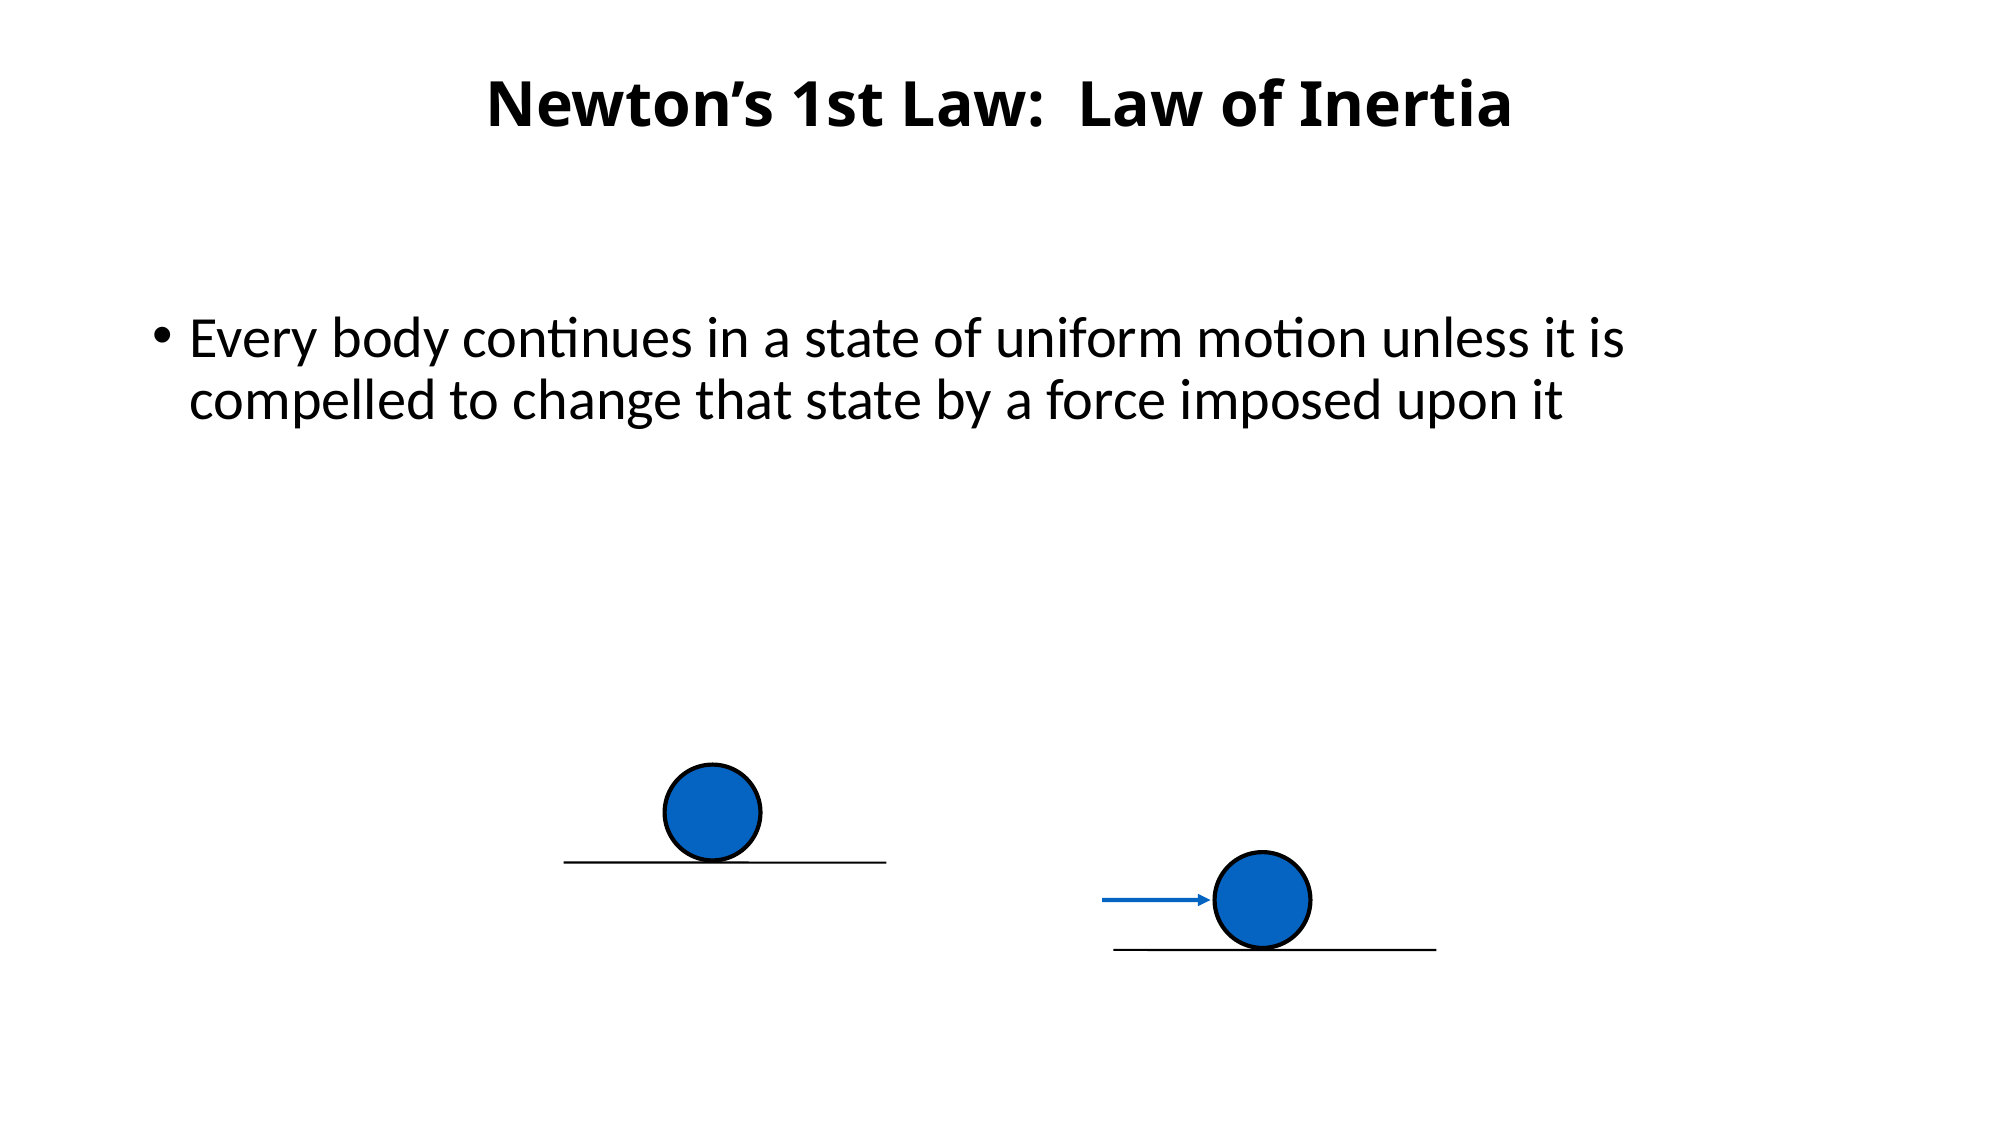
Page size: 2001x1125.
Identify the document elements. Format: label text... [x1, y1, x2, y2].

list Every body continues in a state of uniform motion unless it is compelled to change that state by a force imposed upon it [137, 299, 1863, 1014]
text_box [563, 764, 1437, 950]
title Newton’s 1st Law: Law of Inertia [362, 50, 1638, 163]
